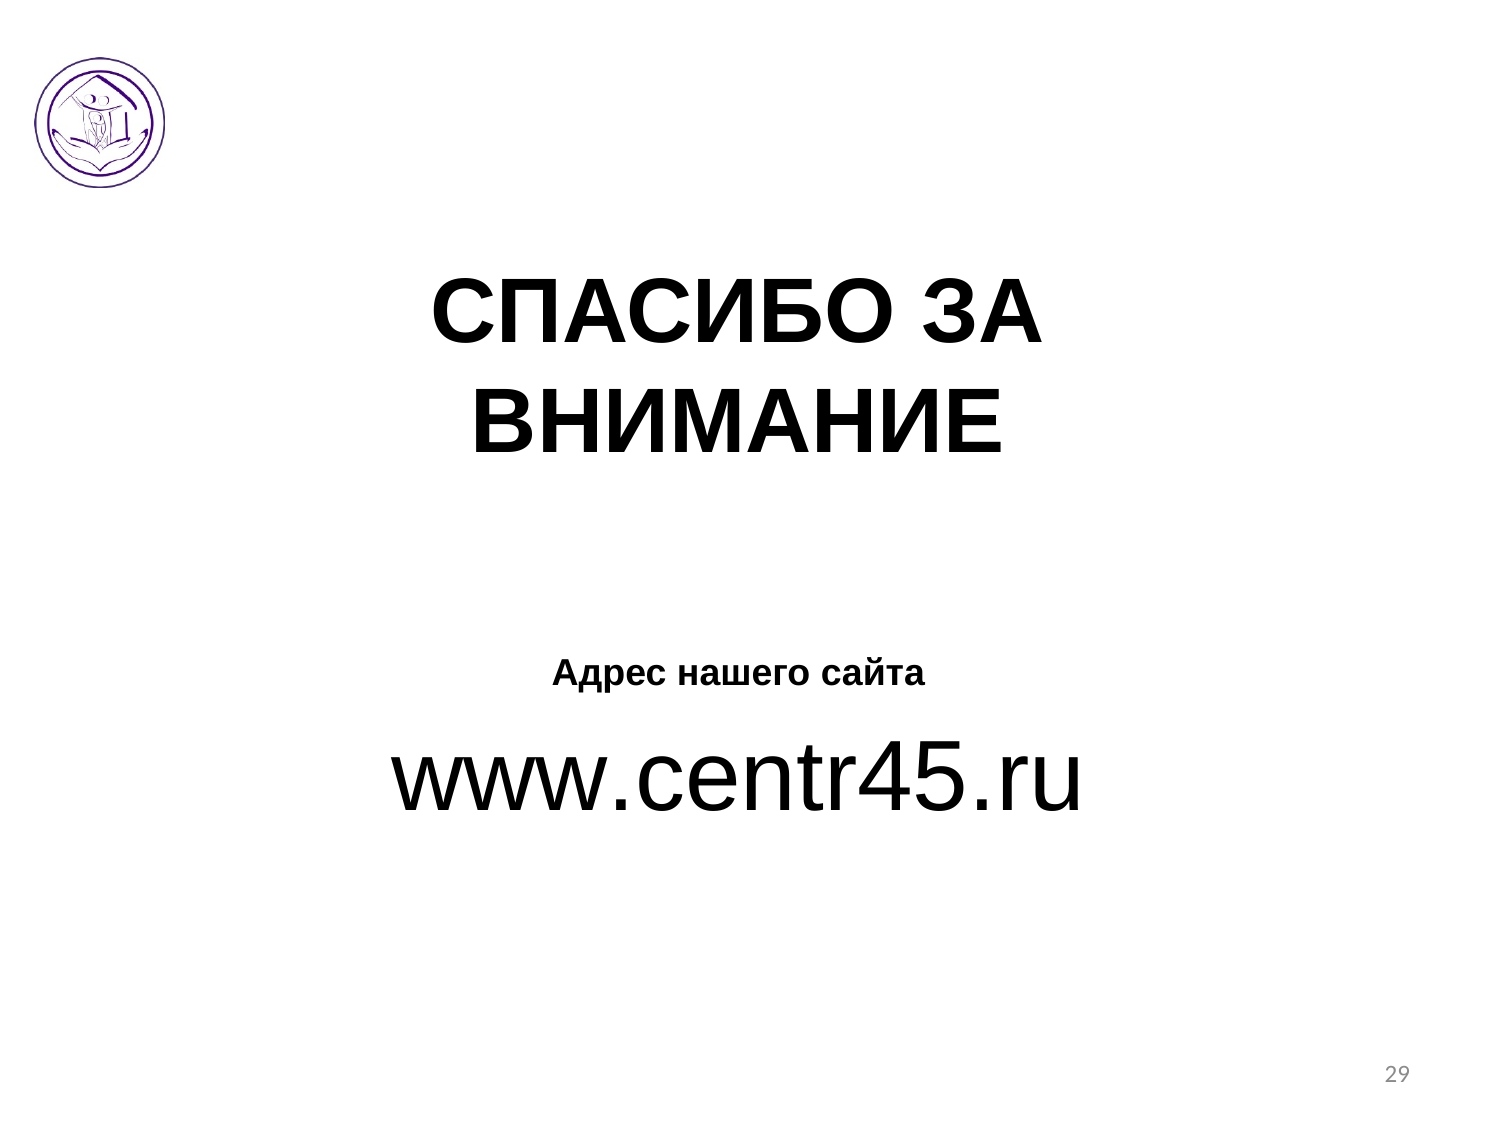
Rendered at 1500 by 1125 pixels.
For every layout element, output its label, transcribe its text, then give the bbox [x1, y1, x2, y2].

picture [34, 57, 165, 189]
slide_number 29 [1074, 1042, 1425, 1103]
text_box www.centr45.ru [129, 703, 1347, 839]
text_box Адрес нашего сайта [348, 640, 1128, 701]
text_box СПАСИБО ЗА ВНИМАНИЕ [206, 243, 1270, 479]
